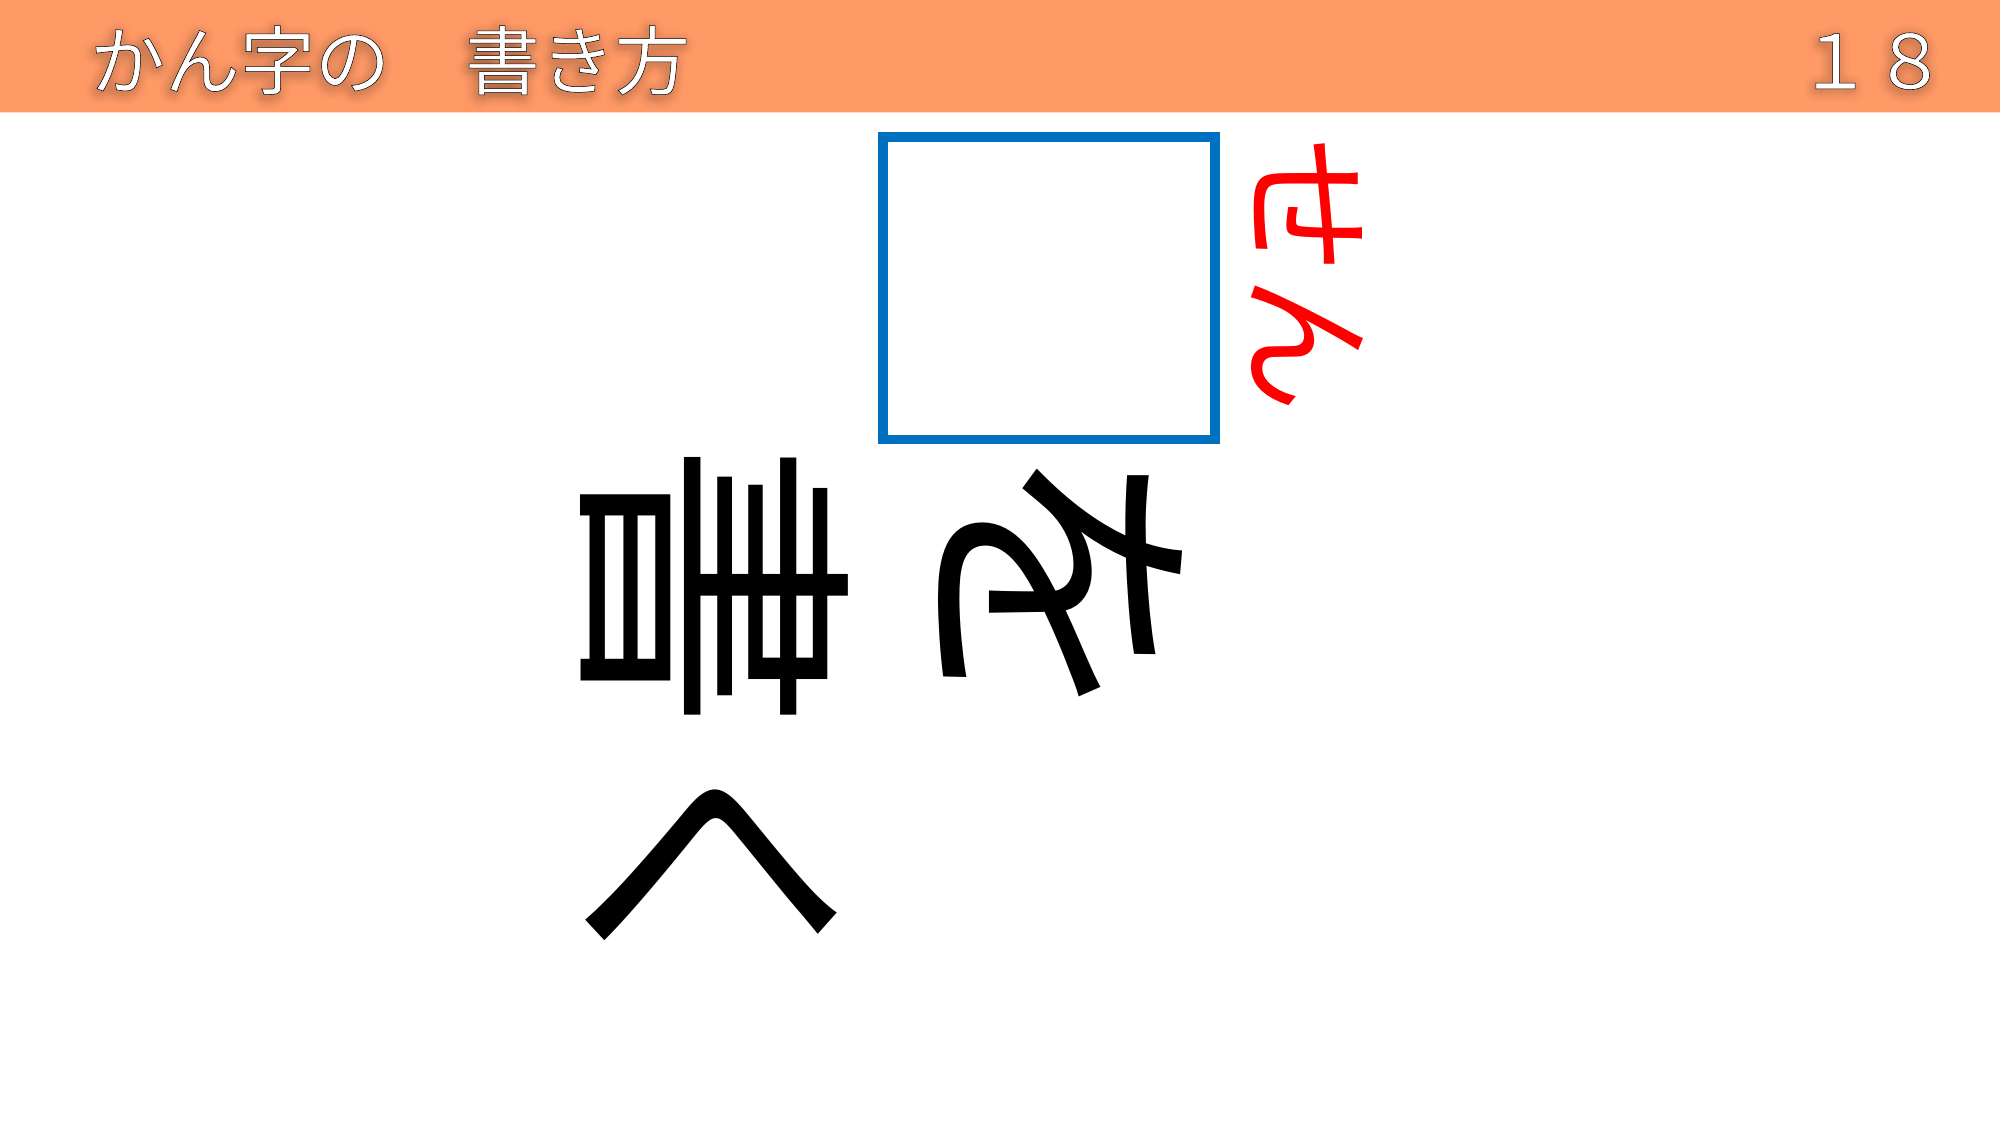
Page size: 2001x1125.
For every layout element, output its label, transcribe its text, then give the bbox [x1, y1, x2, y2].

text_box せん [1204, 122, 1402, 609]
text_box [882, 136, 1204, 441]
text_box [0, 0, 2000, 113]
text_box かん字の 書き方 [75, 6, 1020, 112]
text_box １８ [1782, 6, 1963, 112]
text_box 線を 書く [516, 136, 1249, 1125]
